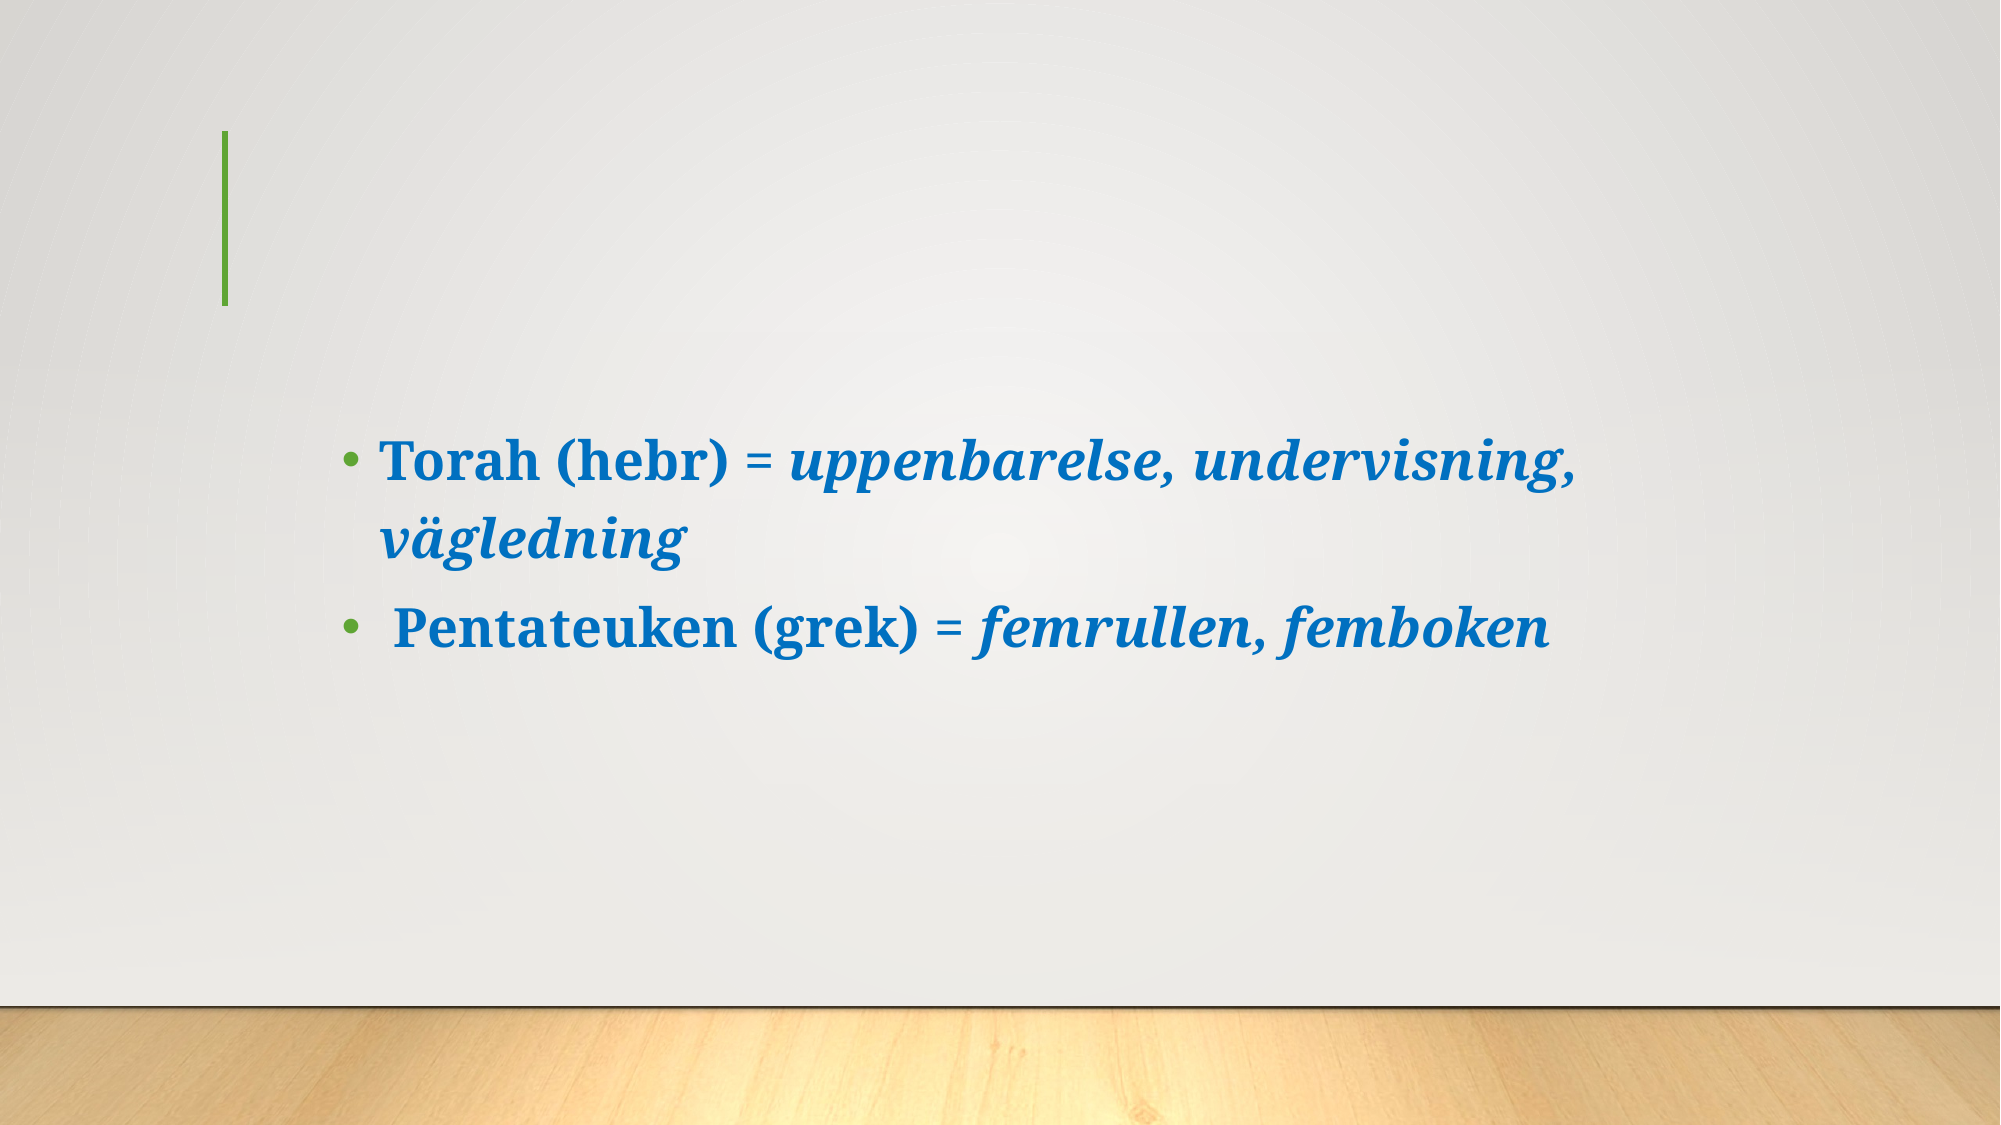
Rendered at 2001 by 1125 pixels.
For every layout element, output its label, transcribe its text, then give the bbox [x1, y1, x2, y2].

picture [0, 1006, 2000, 1125]
list Torah (hebr) = uppenbarelse, undervisning, vägledning Pentateuken (grek) = femrullen, femboken [251, 330, 1814, 897]
